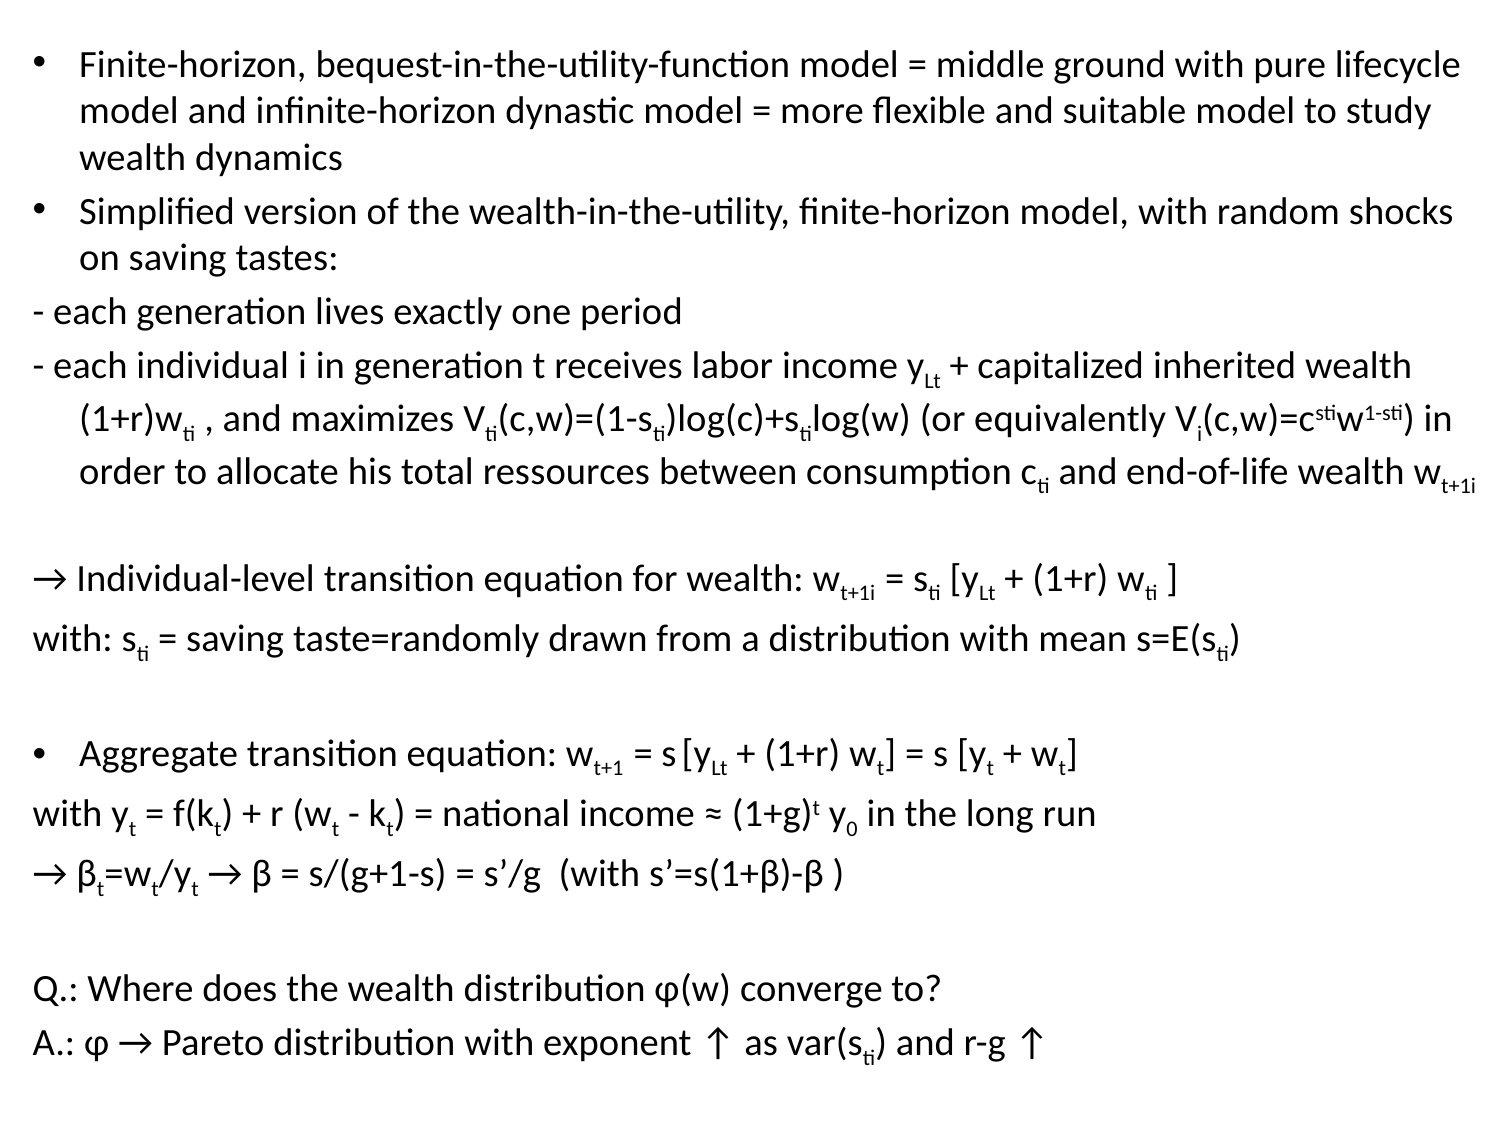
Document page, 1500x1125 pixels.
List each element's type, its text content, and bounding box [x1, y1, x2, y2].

list Finite-horizon, bequest-in-the-utility-function model = middle ground with pure lifecycle model and infinite-horizon dynastic model = more flexible and suitable model to study wealth dynamics Simplified version of the wealth-in-the-utility, finite-horizon model, with random shocks on saving tastes: - each generation lives exactly one period - each individual i in generation t receives labor income yLt + capitalized inherited wealth (1+r)wti , and maximizes Vti(c,w)=(1-sti)log(c)+stilog(w) (or equivalently Vi(c,w)=cstiw1-sti) in order to allocate his total ressources between consumption cti and end-of-life wealth wt+1i → Individual-level transition equation for wealth: wt+1i = sti [yLt + (1+r) wti ] with: sti = saving taste=randomly drawn from a distribution with mean s=E(sti) Aggregate transition equation: wt+1 = s [yLt + (1+r) wt] = s [yt + wt] with yt = f(kt) + r (wt - kt) = national income ≈ (1+g)t y0 in the long run → βt=wt/yt → β = s/(g+1-s) = s’/g (with s’=s(1+β)-β ) Q.: Where does the wealth distribution φ(w) converge to? A.: φ → Pareto distribution with exponent ↑ as var(sti) and r-g ↑ [17, 30, 1500, 1083]
